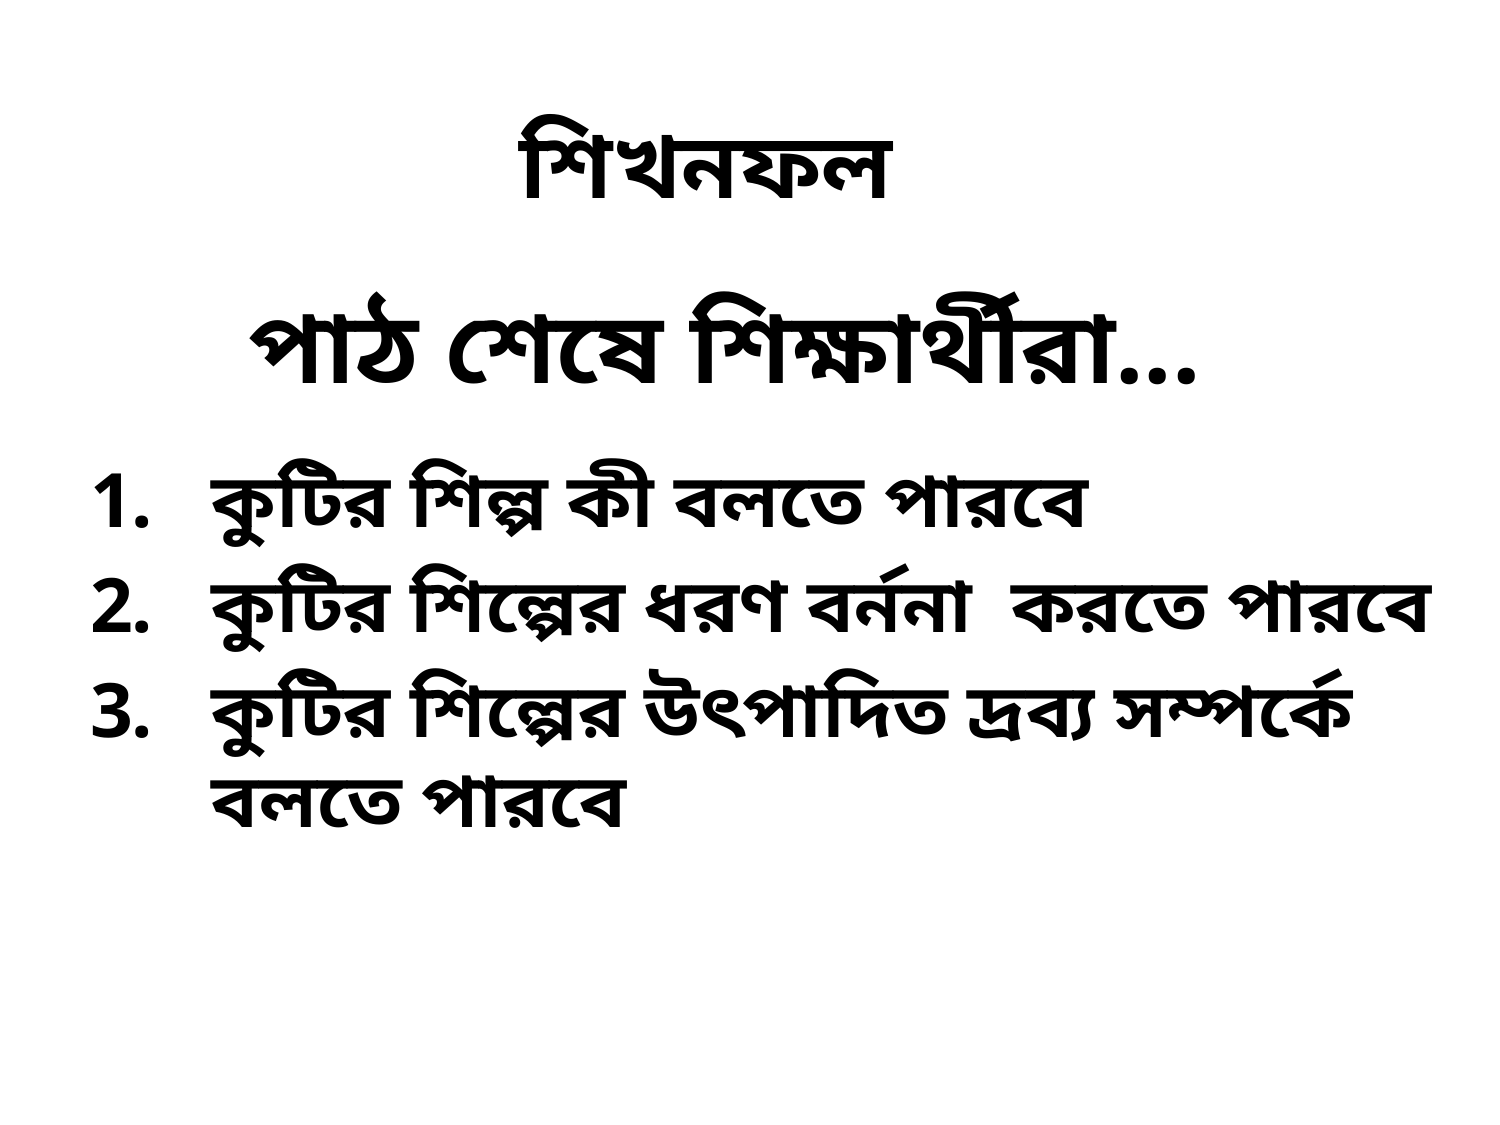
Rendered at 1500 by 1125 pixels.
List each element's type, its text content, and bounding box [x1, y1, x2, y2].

list কুটির শিল্প কী বলতে পারবে কুটির শিল্পের ধরণ বর্ননা করতে পারবে কুটির শিল্পের উৎপাদিত দ্রব্য সম্পর্কে বলতে পারবে [75, 445, 1463, 888]
text_box শিখনফল [387, 99, 1025, 225]
title পাঠ শেষে শিক্ষার্থীরা... [50, 249, 1400, 438]
